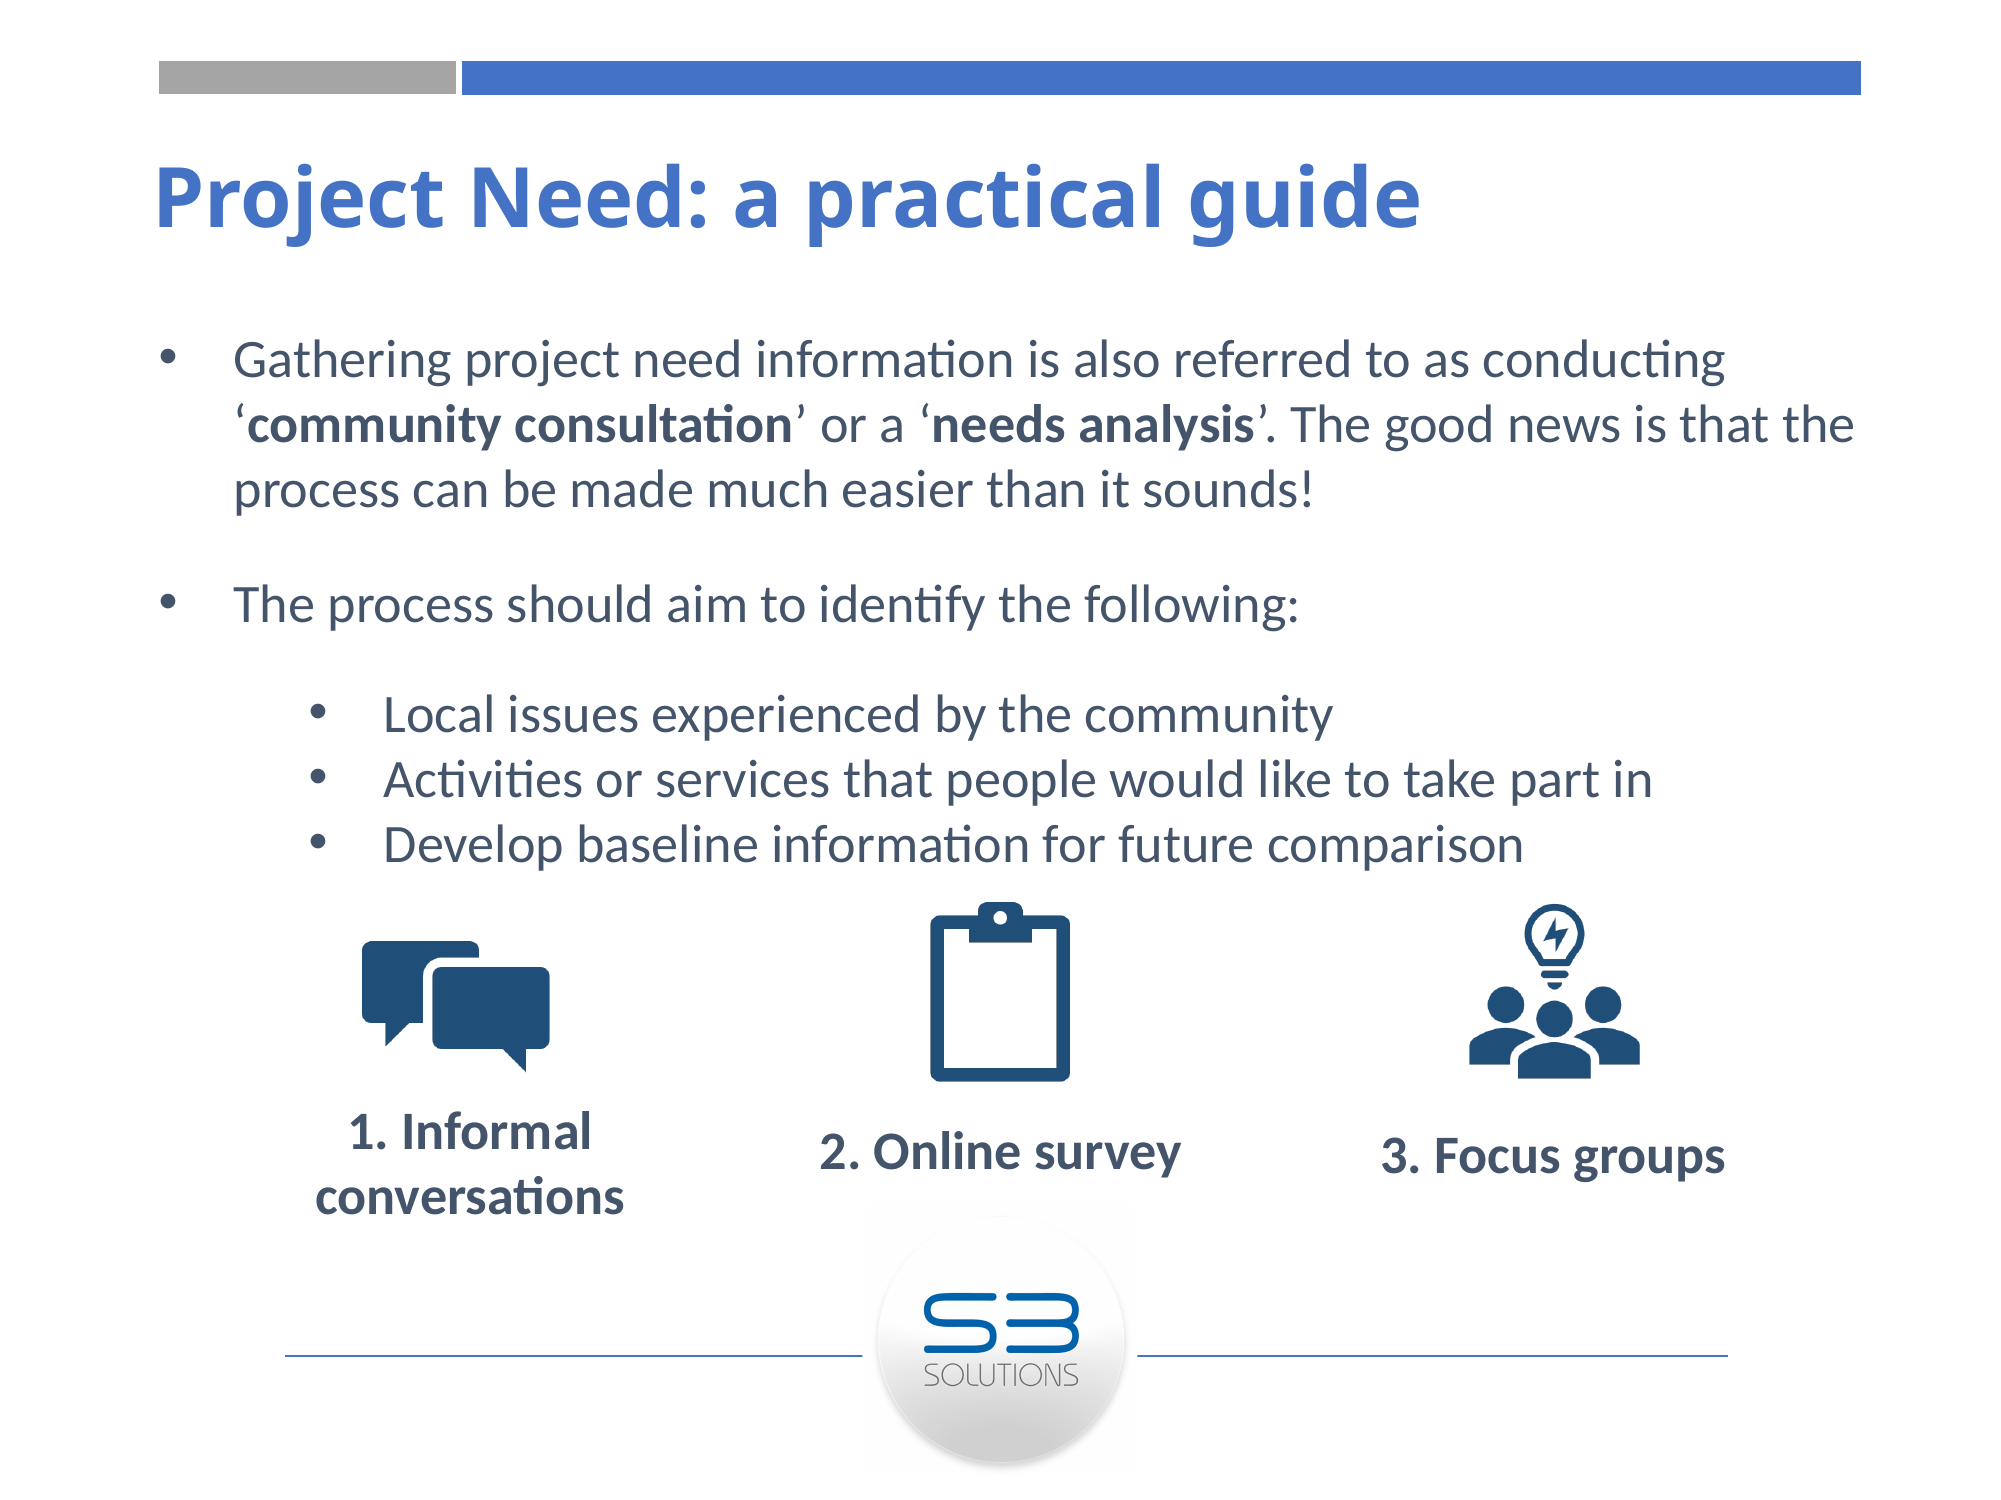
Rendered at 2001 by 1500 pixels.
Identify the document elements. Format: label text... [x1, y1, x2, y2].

text_box 1. Informal conversations [258, 1088, 652, 1233]
text_box 3. Focus groups [1320, 1112, 1757, 1192]
title Project Need: a practical guide [137, 122, 1863, 280]
picture [862, 1200, 1138, 1476]
picture [892, 884, 1108, 1100]
picture [1441, 879, 1666, 1104]
text_box Gathering project need information is also referred to as conducting ‘community consultation’ or a ‘needs analysis’. The good news is that the process can be made much easier than it sounds! The process should aim to identify the following: Local issues experienced by the community Activities or services that people would like to take part in Develop baseline information for future comparison [113, 315, 1899, 881]
picture [343, 894, 568, 1119]
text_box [157, 59, 1863, 97]
text_box 2. Online survey [768, 1107, 1205, 1188]
